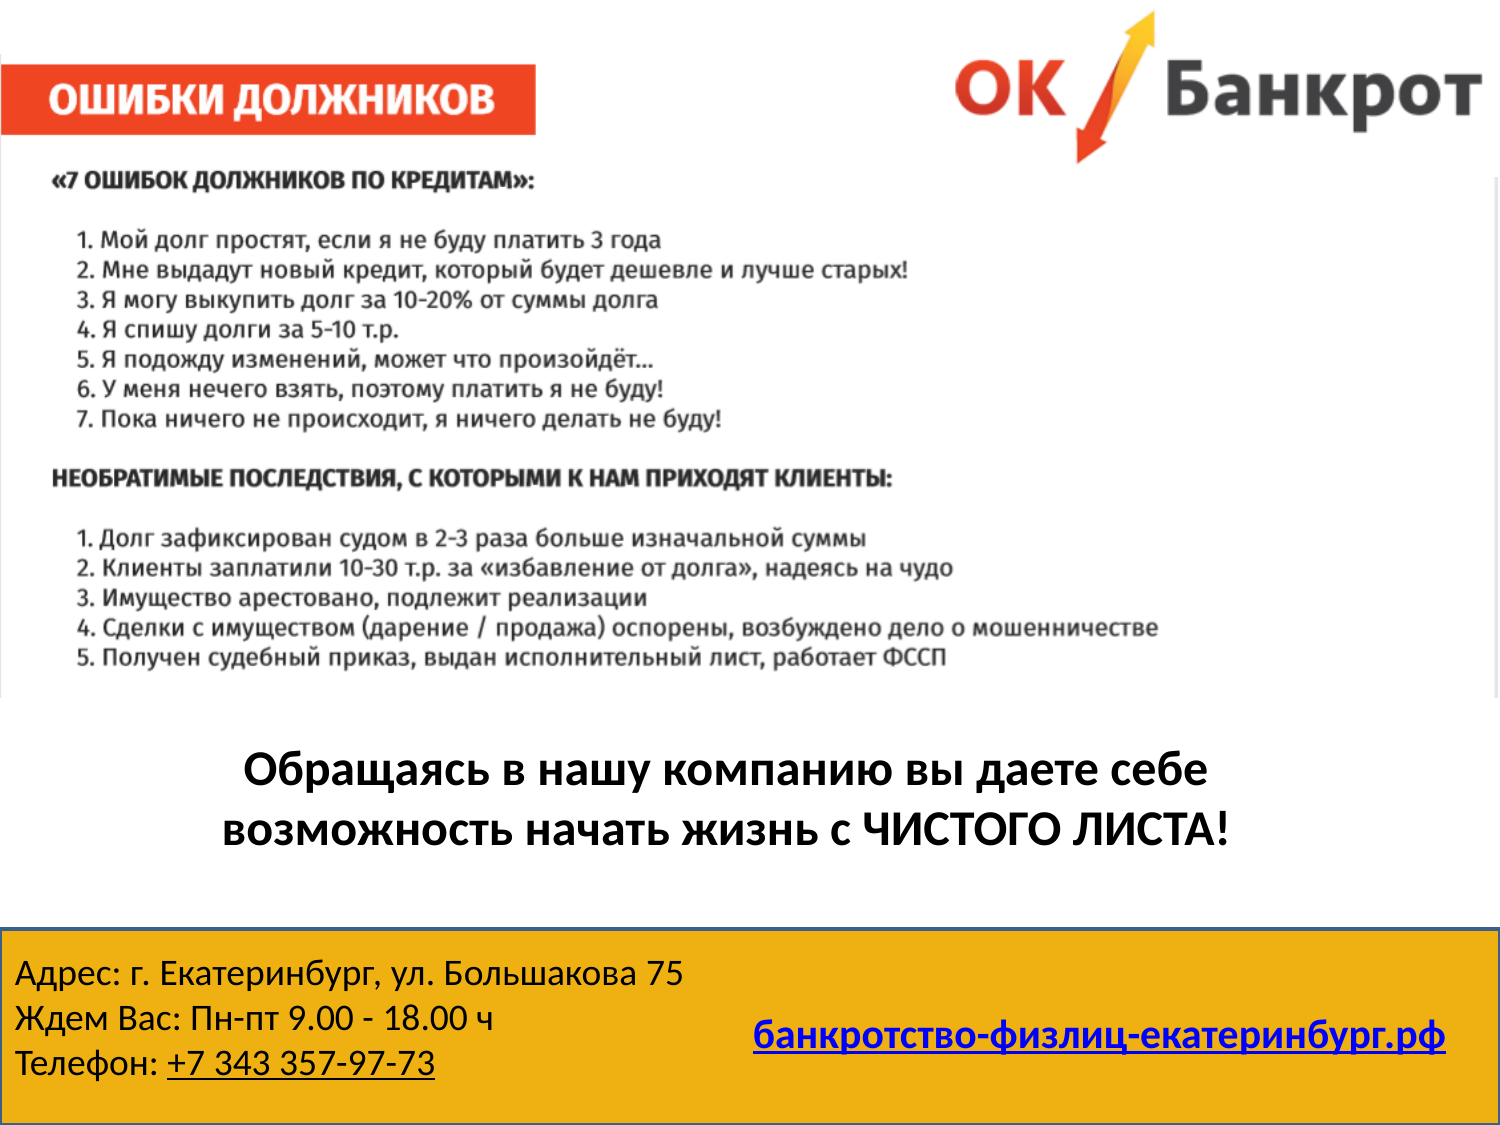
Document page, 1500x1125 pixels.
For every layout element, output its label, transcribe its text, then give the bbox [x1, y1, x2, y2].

picture [0, 0, 1500, 699]
text_box Адрес: г. Екатеринбург, ул. Большакова 75 Ждем Вас: Пн-пт 9.00 - 18.00 ч Телефон: +7 343 357-97-73 [0, 940, 715, 1125]
text_box банкротство-физлиц-екатеринбург.рф [738, 999, 1500, 1125]
text_box Обращаясь в нашу компанию вы даете себе возможность начать жизнь с ЧИСТОГО ЛИСТА! [147, 727, 1306, 863]
text_box [0, 927, 1500, 1125]
